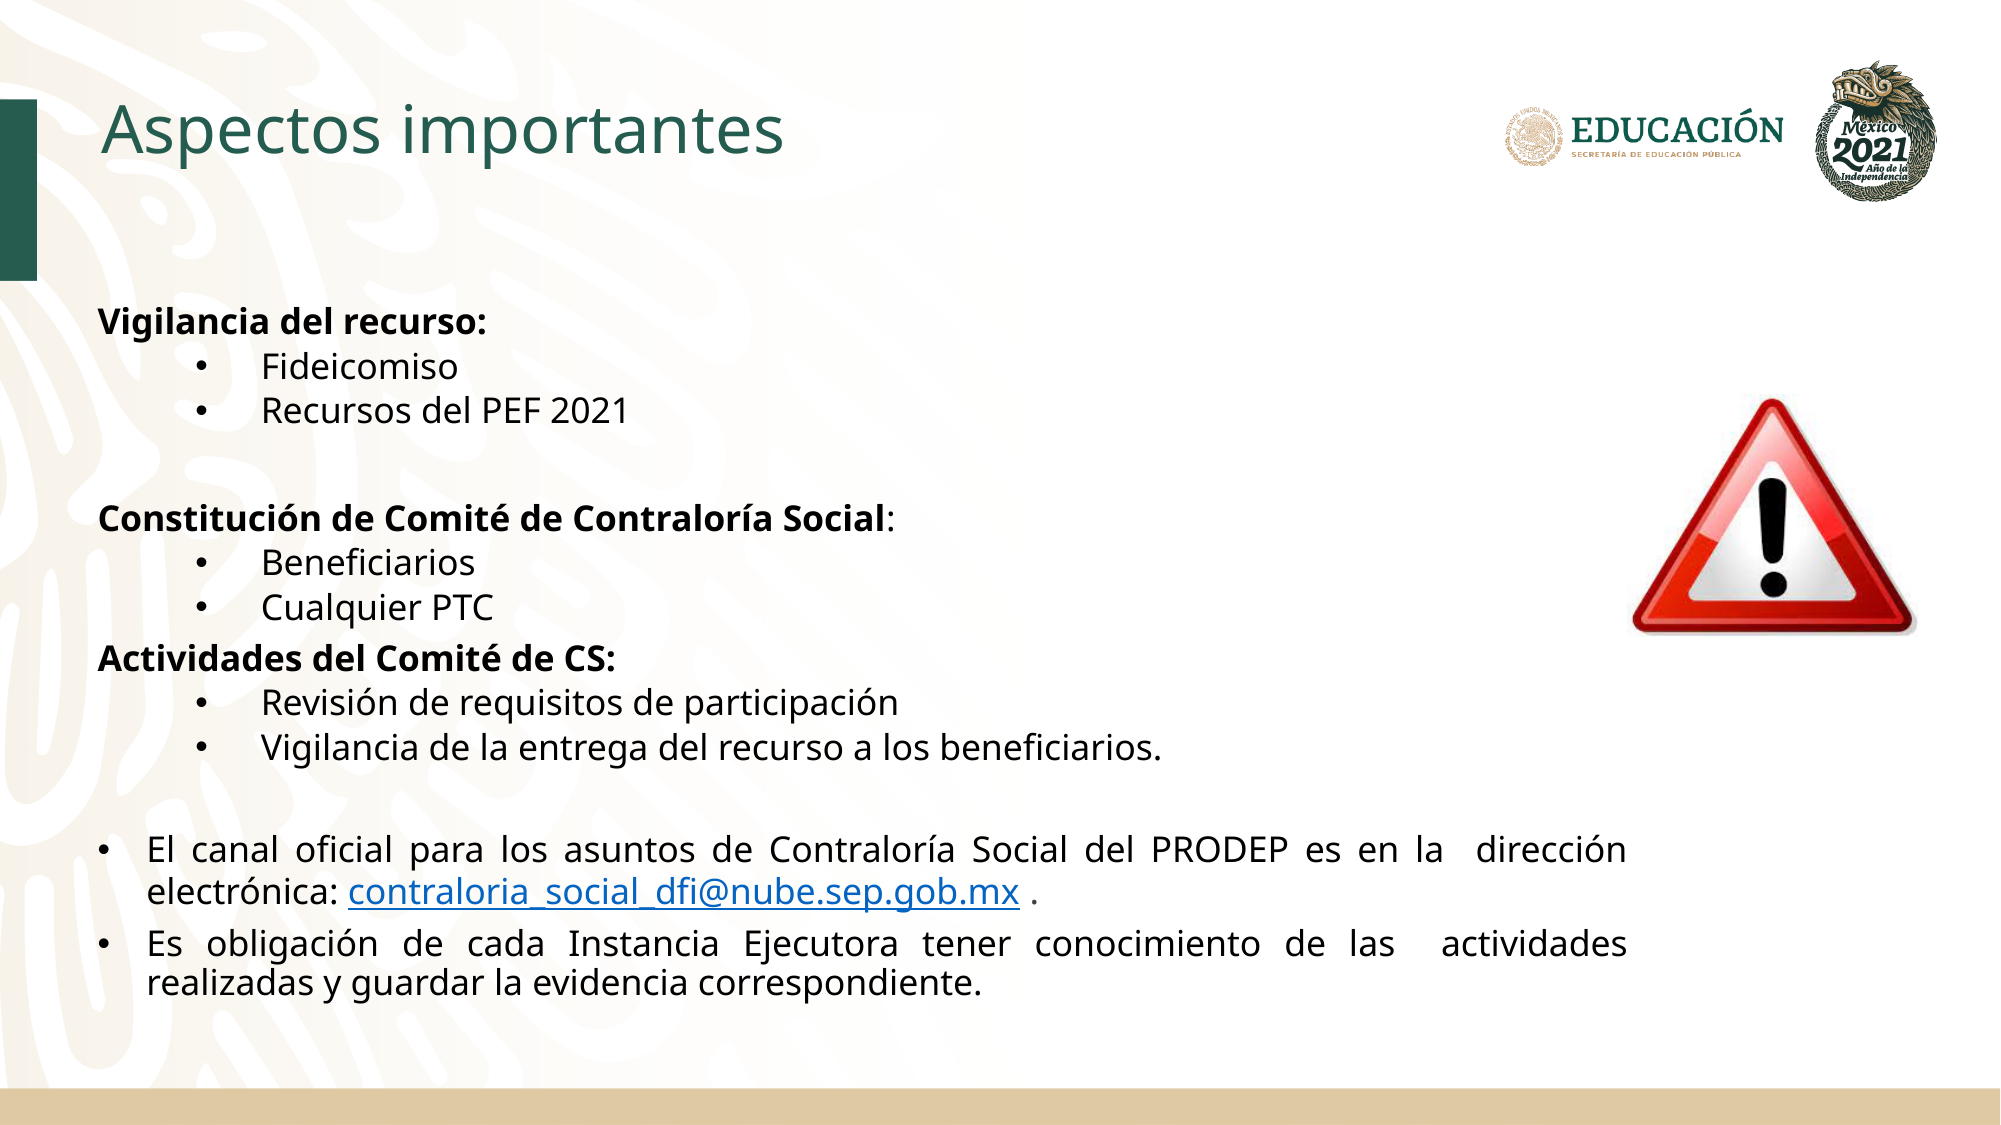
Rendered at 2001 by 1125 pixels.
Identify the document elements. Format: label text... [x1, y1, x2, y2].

picture [0, 0, 2001, 1125]
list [1627, 394, 1918, 637]
list Vigilancia del recurso: Fideicomiso Recursos del PEF 2021 Constitución de Comité de Contraloría Social: Beneficiarios Cualquier PTC Actividades del Comité de CS: Revisión de requisitos de participación Vigilancia de la entrega del recurso a los beneficiarios. El canal oficial para los asuntos de Contraloría Social del PRODEP es en la dirección electrónica: contraloria_social_dfi@nube.sep.gob.mx . Es obligación de cada Instancia Ejecutora tener conocimiento de las actividades realizadas y guardar la evidencia correspondiente. [82, 296, 1645, 1015]
title Aspectos importantes [69, 88, 1506, 249]
